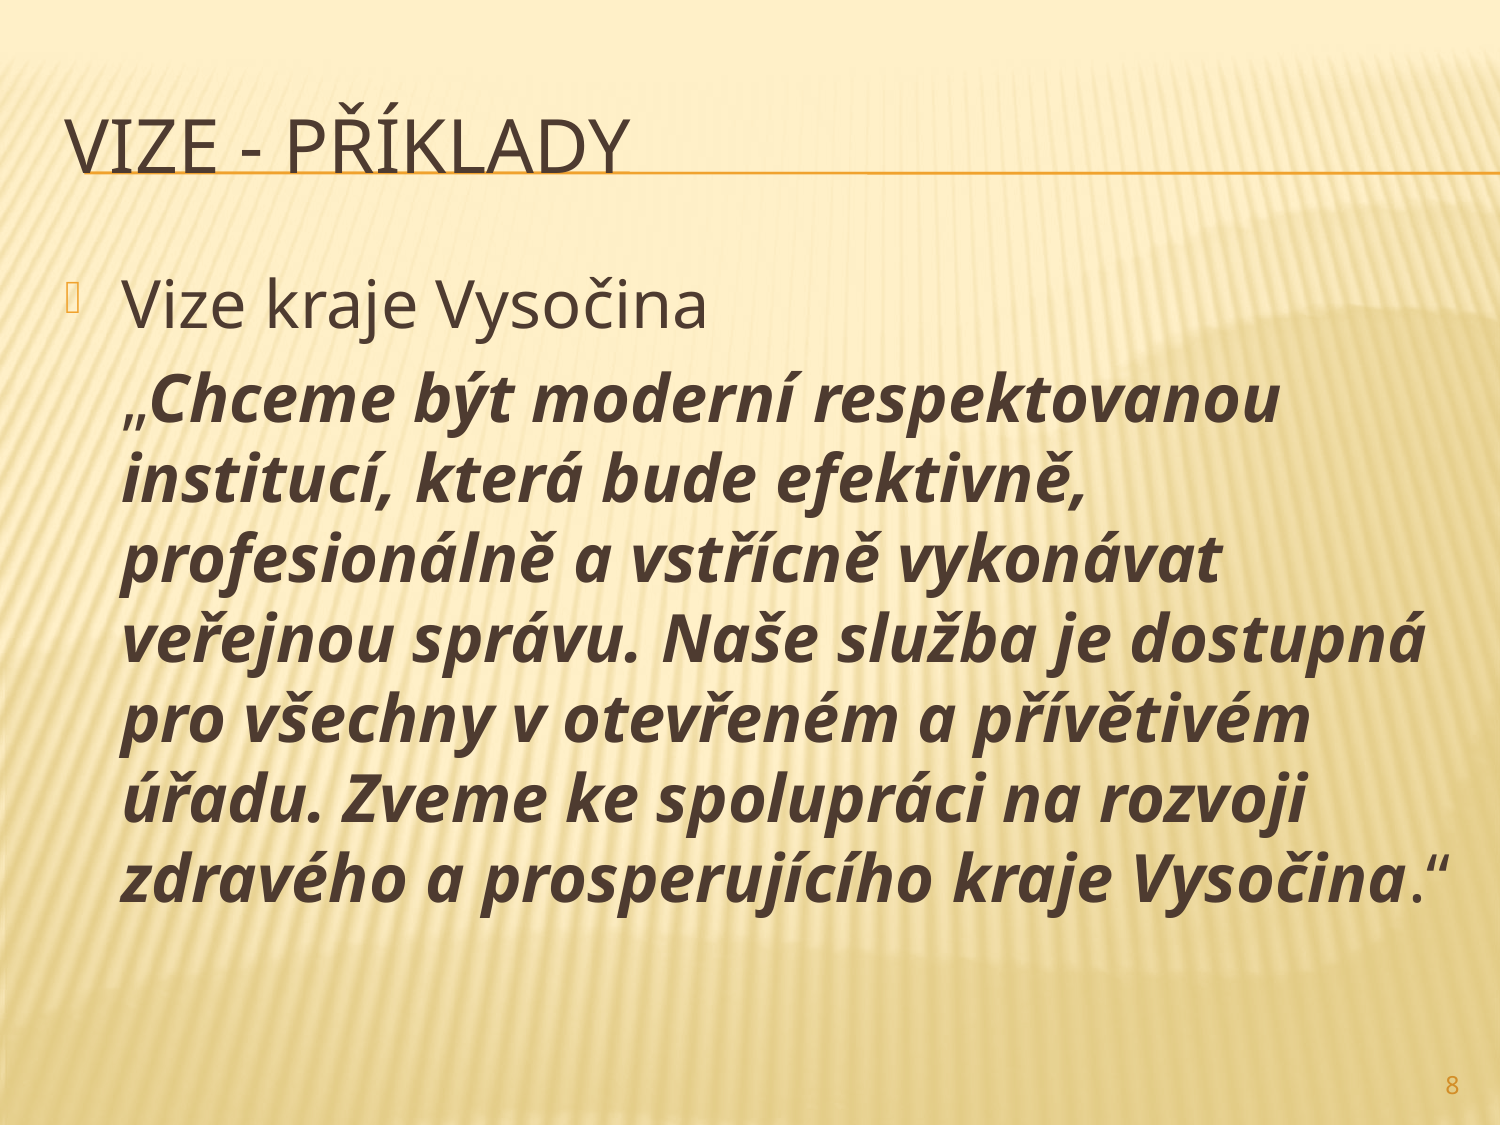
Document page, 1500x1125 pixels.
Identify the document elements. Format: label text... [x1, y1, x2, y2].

slide_number 8 [1350, 1061, 1475, 1103]
title Vize - příklady [50, 75, 1475, 213]
list Vize kraje Vysočina „Chceme být moderní respektovanou institucí, která bude efektivně, profesionálně a vstřícně vykonávat veřejnou správu. Naše služba je dostupná pro všechny v otevřeném a přívětivém úřadu. Zveme ke spolupráci na rozvoji zdravého a prosperujícího kraje Vysočina.“ [50, 254, 1475, 998]
